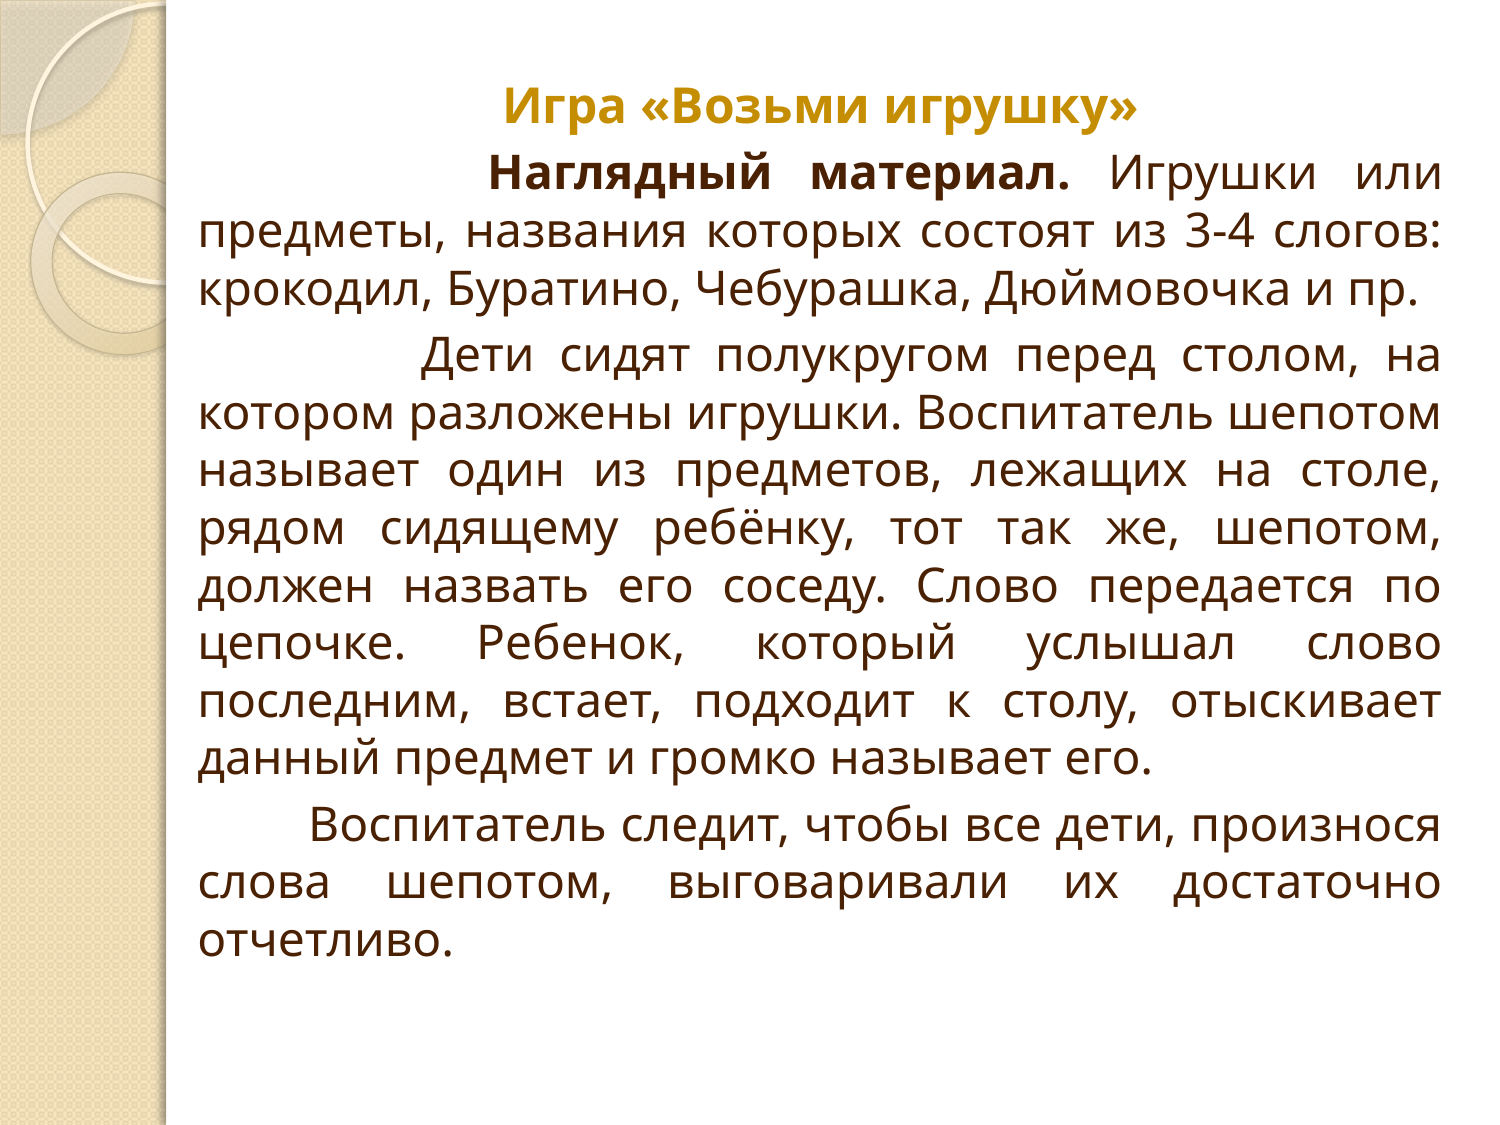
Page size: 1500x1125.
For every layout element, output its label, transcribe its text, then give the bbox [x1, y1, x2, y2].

list Игра «Возьми игрушку» Наглядный материал. Игрушки или предметы, названия которых состоят из 3-4 слогов: крокодил, Буратино, Чебурашка, Дюймовочка и пр. Дети сидят полукругом перед столом, на котором разложены игрушки. Воспитатель шепотом называет один из предметов, лежащих на столе, рядом сидящему ребёнку, тот так же, шепотом, должен назвать его соседу. Слово передается по цепочке. Ребенок, который услышал слово последним, встает, подходит к столу, отыскивает данный предмет и громко называет его. Воспитатель следит, чтобы все дети, произнося слова шепотом, выговаривали их достаточно отчетливо. [171, 66, 1459, 1005]
